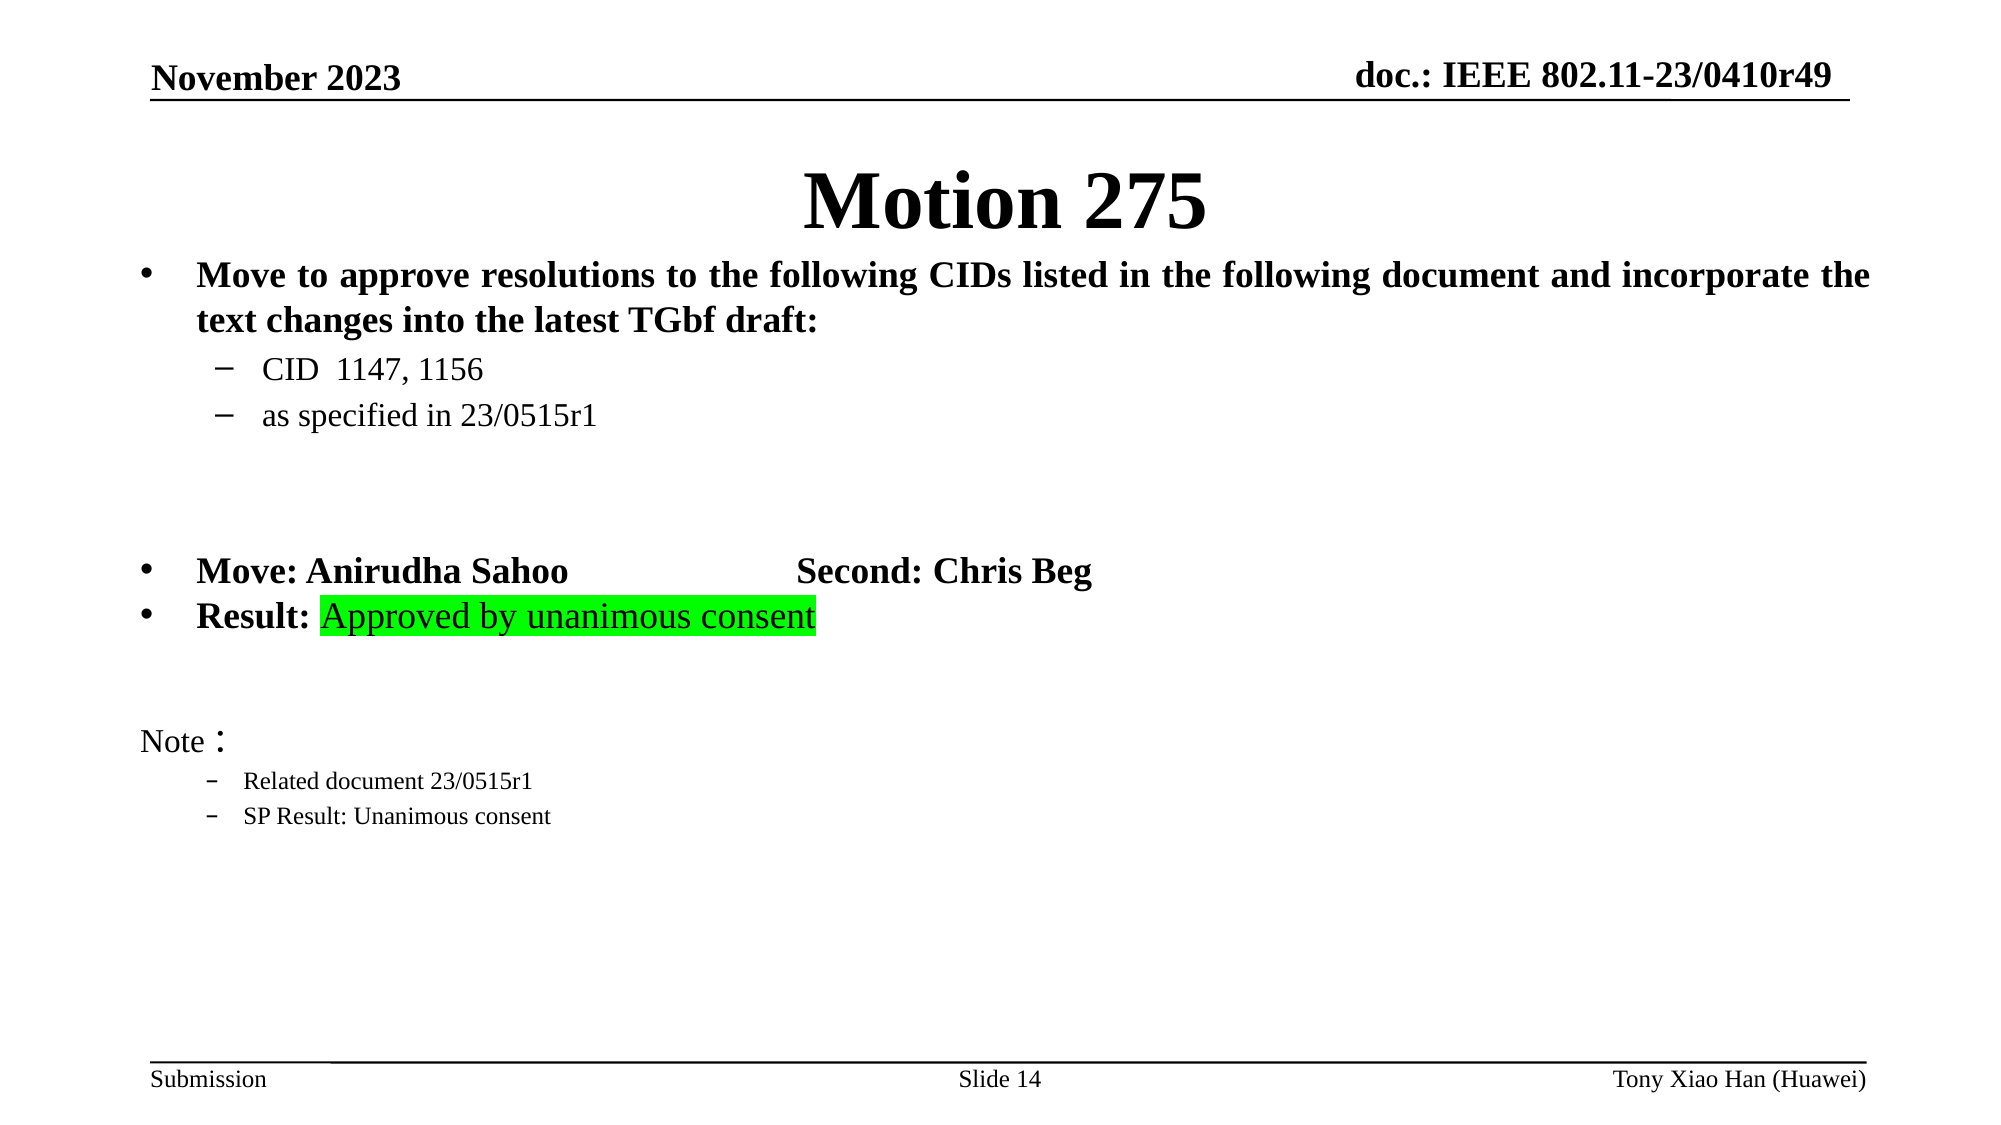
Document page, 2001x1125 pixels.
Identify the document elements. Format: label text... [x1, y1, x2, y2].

text_box Move to approve resolutions to the following CIDs listed in the following document and incorporate the text changes into the latest TGbf draft: CID 1147, 1156 as specified in 23/0515r1 Move: Anirudha Sahoo Second: Chris Beg Result: Approved by unanimous consent Note： Related document 23/0515r1 SP Result: Unanimous consent [125, 212, 1888, 900]
text_box Motion 275 [368, 137, 1644, 212]
